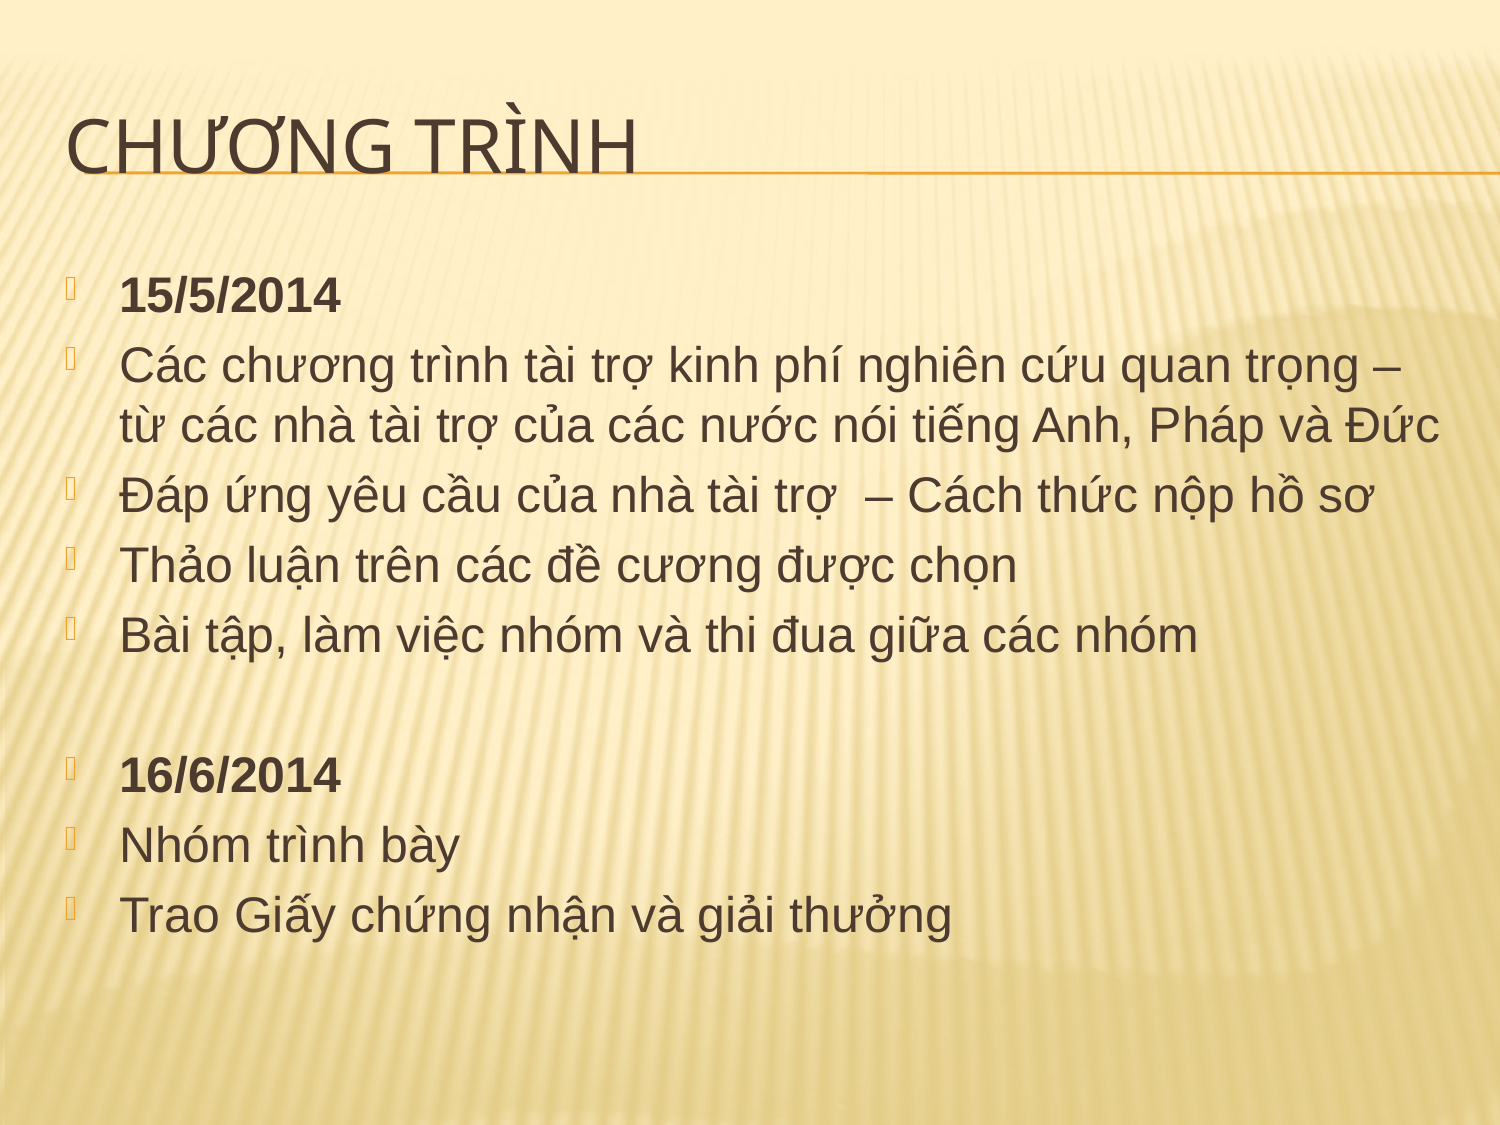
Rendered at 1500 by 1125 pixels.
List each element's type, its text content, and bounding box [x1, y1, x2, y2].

list 15/5/2014 Các chương trình tài trợ kinh phí nghiên cứu quan trọng – từ các nhà tài trợ của các nước nói tiếng Anh, Pháp và Đức Đáp ứng yêu cầu của nhà tài trợ – Cách thức nộp hồ sơ Thảo luận trên các đề cương được chọn Bài tập, làm việc nhóm và thi đua giữa các nhóm 16/6/2014 Nhóm trình bày Trao Giấy chứng nhận và giải thưởng [50, 254, 1475, 998]
title CHƯƠNG TRÌNH [50, 75, 1475, 213]
